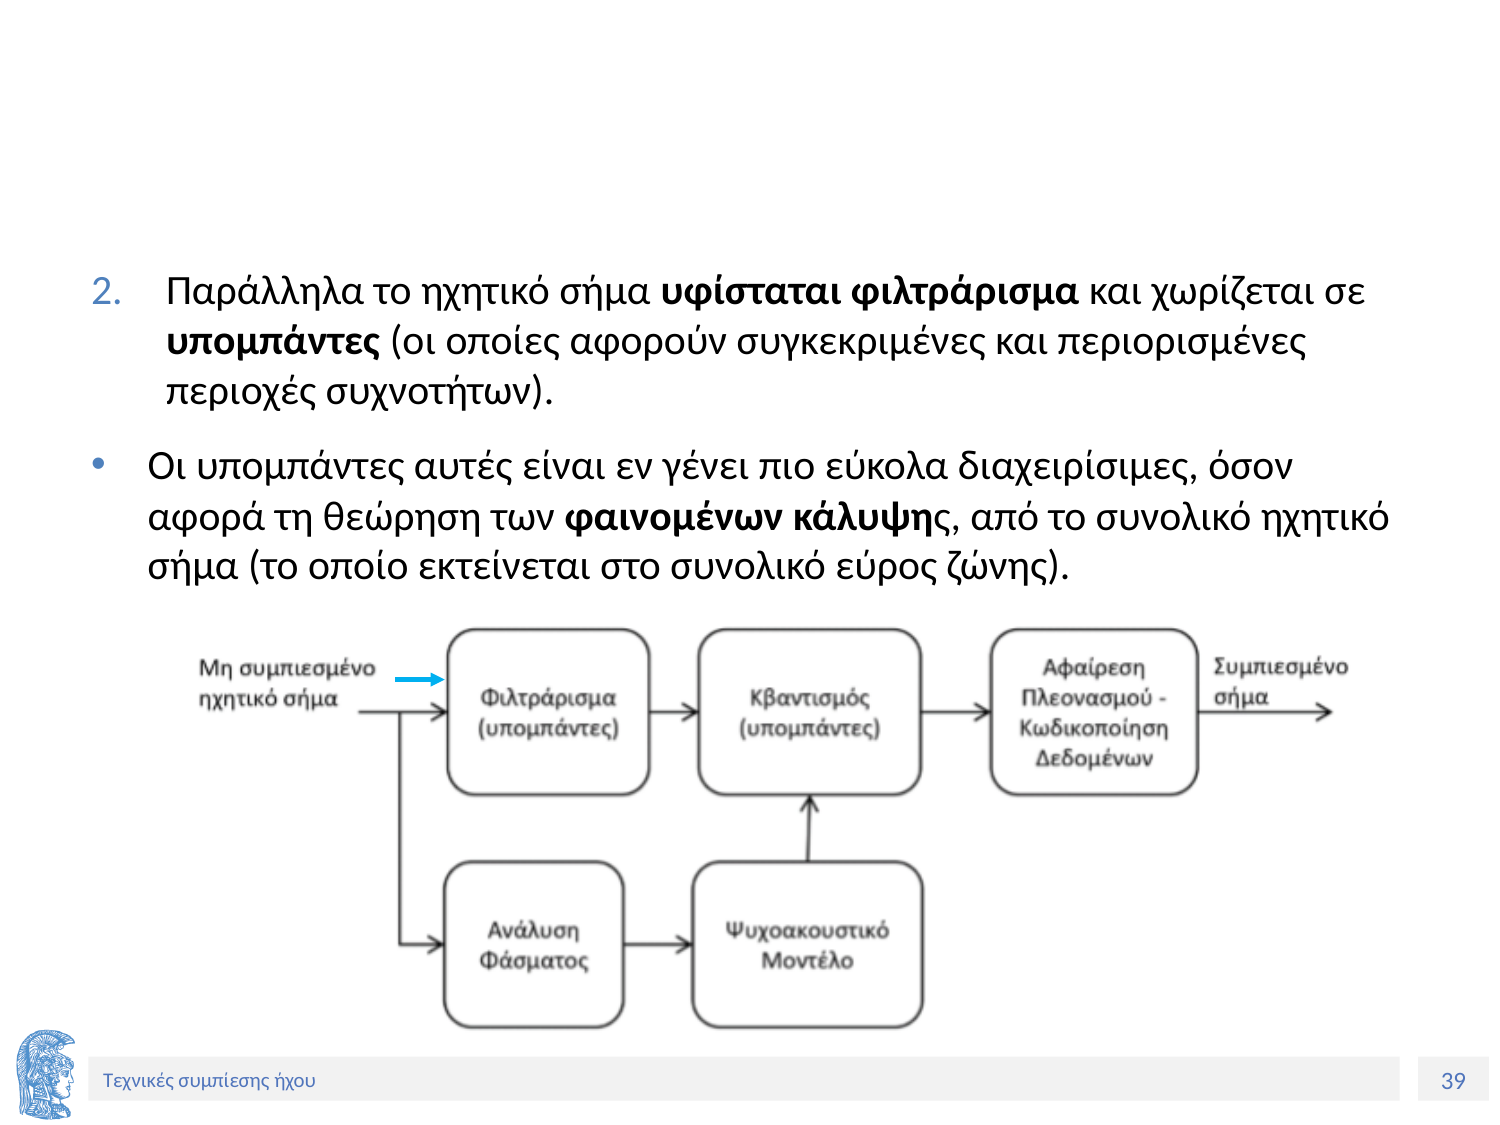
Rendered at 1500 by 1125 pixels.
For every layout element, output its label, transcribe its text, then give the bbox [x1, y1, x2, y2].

picture [170, 609, 1379, 1048]
picture [9, 1026, 81, 1120]
list Παράλληλα το ηχητικό σήμα υφίσταται φιλτράρισμα και χωρίζεται σε υπομπάντες (οι οποίες αφορούν συγκεκριμένες και περιορισμένες περιοχές συχνοτήτων). Οι υπομπάντες αυτές είναι εν γένει πιο εύκολα διαχειρίσιμες, όσον αφορά τη θεώρηση των φαινομένων κάλυψης, από το συνολικό ηχητικό σήμα (το οποίο εκτείνεται στο συνολικό εύρος ζώνης). [76, 255, 1427, 998]
